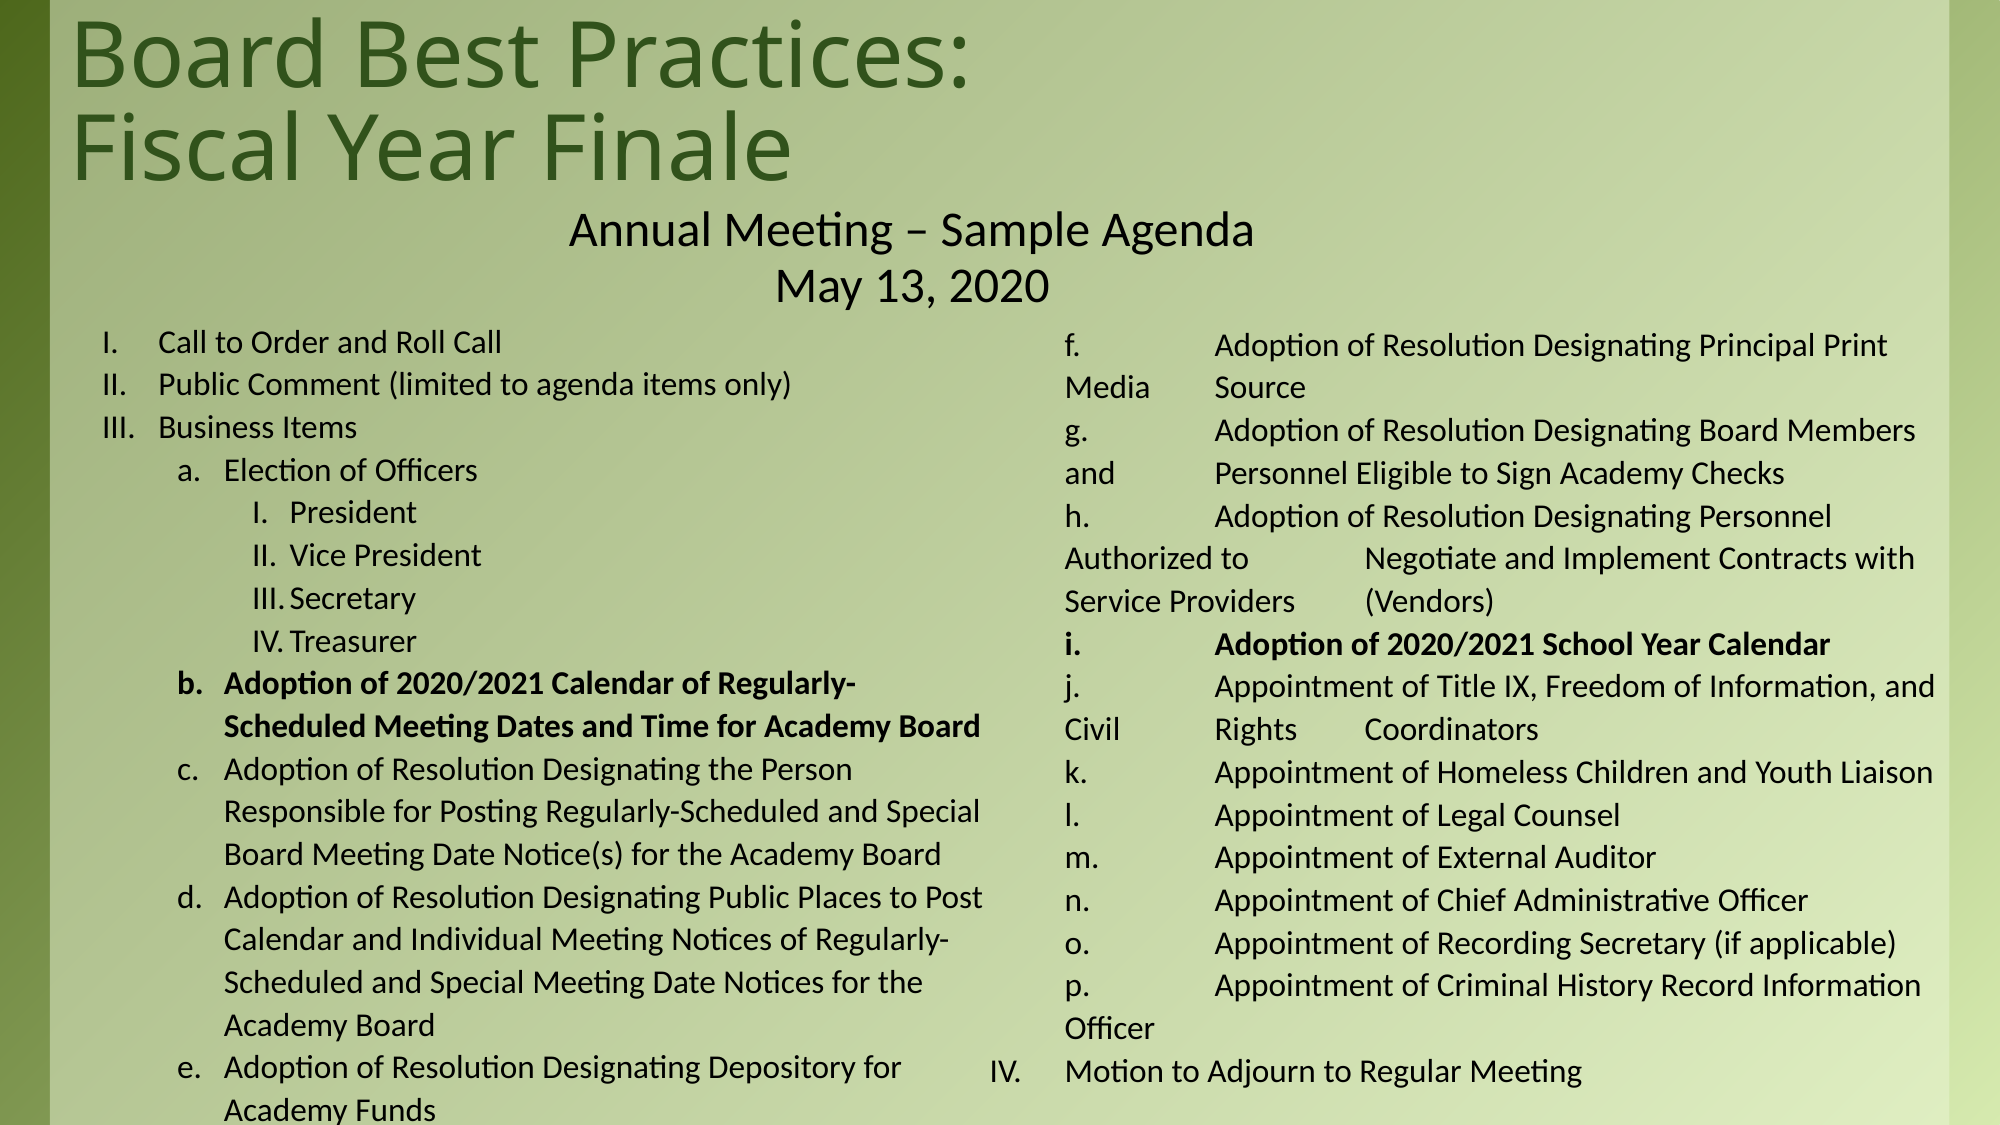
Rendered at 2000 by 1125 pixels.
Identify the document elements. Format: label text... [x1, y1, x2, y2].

text_box Annual Meeting – Sample Agenda May 13, 2020 [424, 192, 1400, 322]
text_box f. Adoption of Resolution Designating Principal Print Media Source g. Adoption of Resolution Designating Board Members and Personnel Eligible to Sign Academy Checks h. Adoption of Resolution Designating Personnel Authorized to Negotiate and Implement Contracts with Service Providers (Vendors) i. Adoption of 2020/2021 School Year Calendar j. Appointment of Title IX, Freedom of Information, and Civil Rights Coordinators k. Appointment of Homeless Children and Youth Liaison l. Appointment of Legal Counsel m. Appointment of External Auditor n. Appointment of Chief Administrative Officer o. Appointment of Recording Secretary (if applicable) p. Appointment of Criminal History Record Information Officer IV. Motion to Adjourn to Regular Meeting [974, 277, 1975, 1097]
title Board Best Practices: Fiscal Year Finale [49, 0, 1716, 210]
text_box Call to Order and Roll Call Public Comment (limited to agenda items only) Business Items Election of Officers President Vice President Secretary Treasurer Adoption of 2020/2021 Calendar of Regularly-Scheduled Meeting Dates and Time for Academy Board Adoption of Resolution Designating the Person Responsible for Posting Regularly-Scheduled and Special Board Meeting Date Notice(s) for the Academy Board Adoption of Resolution Designating Public Places to Post Calendar and Individual Meeting Notices of Regularly-Scheduled and Special Meeting Date Notices for the Academy Board Adoption of Resolution Designating Depository for Academy Funds [87, 280, 1013, 1125]
